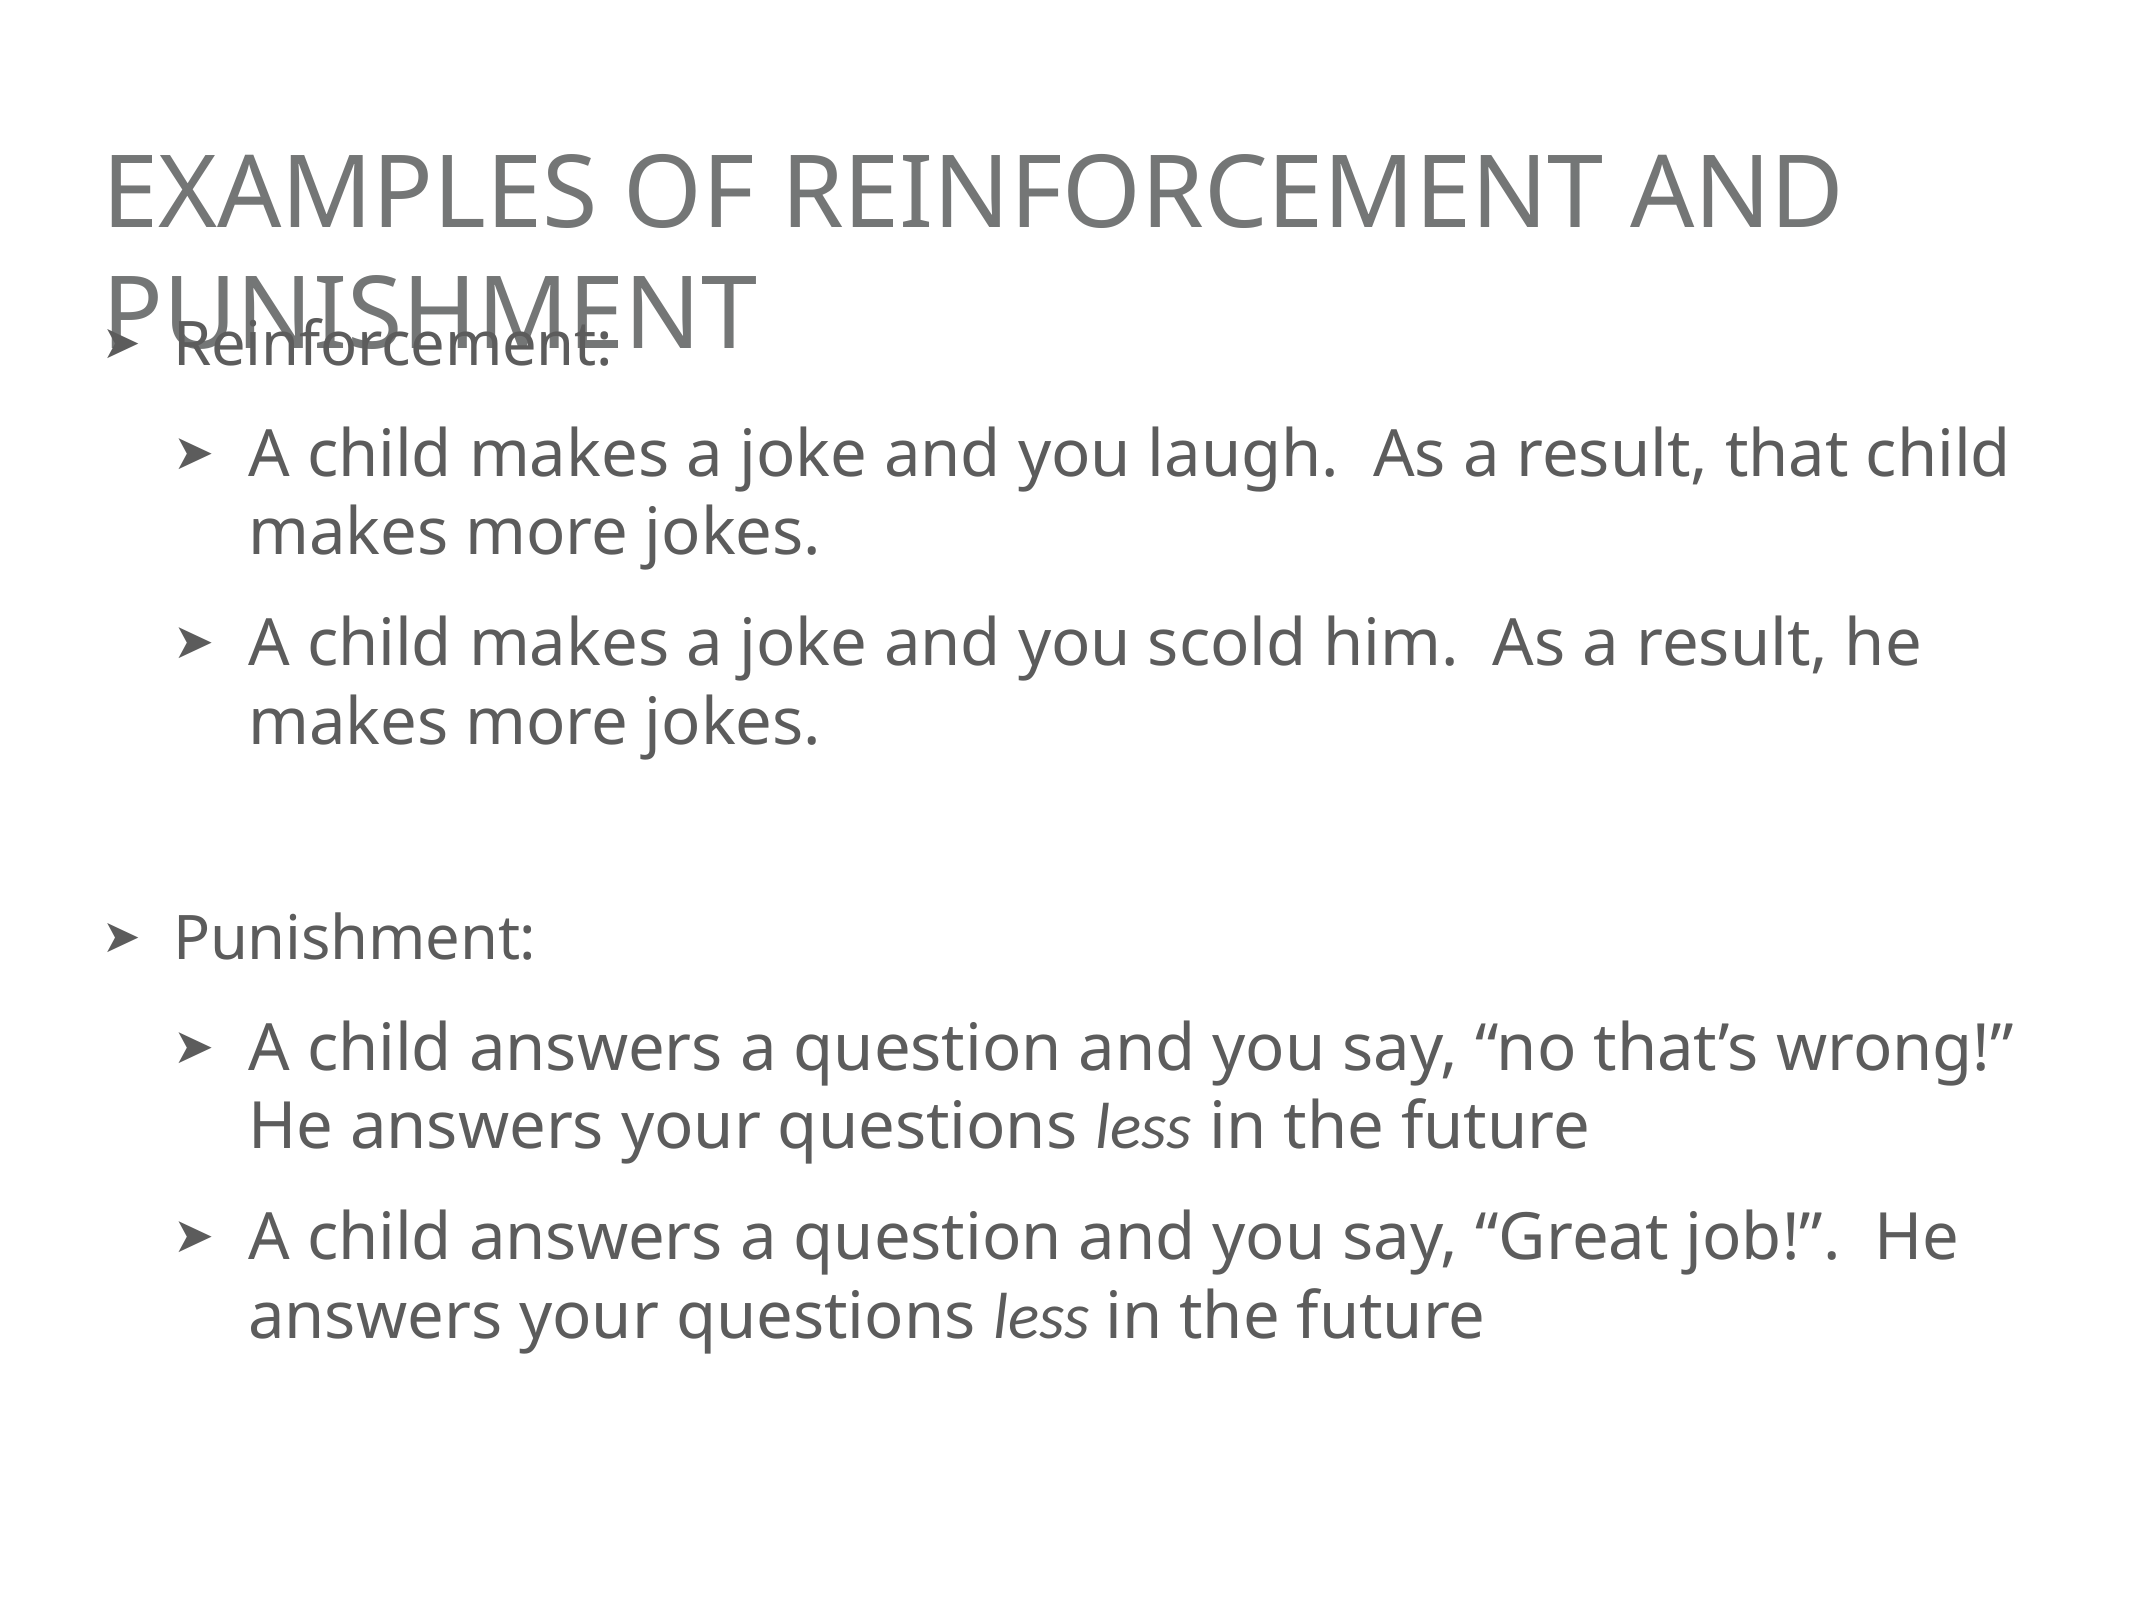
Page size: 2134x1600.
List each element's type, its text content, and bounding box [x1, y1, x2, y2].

title Examples of Reinforcement and Punishment [93, 118, 2041, 238]
list Reinforcement: A child makes a joke and you laugh. As a result, that child makes more jokes. A child makes a joke and you scold him. As a result, he makes more jokes. Punishment: A child answers a question and you say, “no that’s wrong!” He answers your questions less in the future A child answers a question and you say, “Great job!”. He answers your questions less in the future [93, 295, 2041, 1482]
